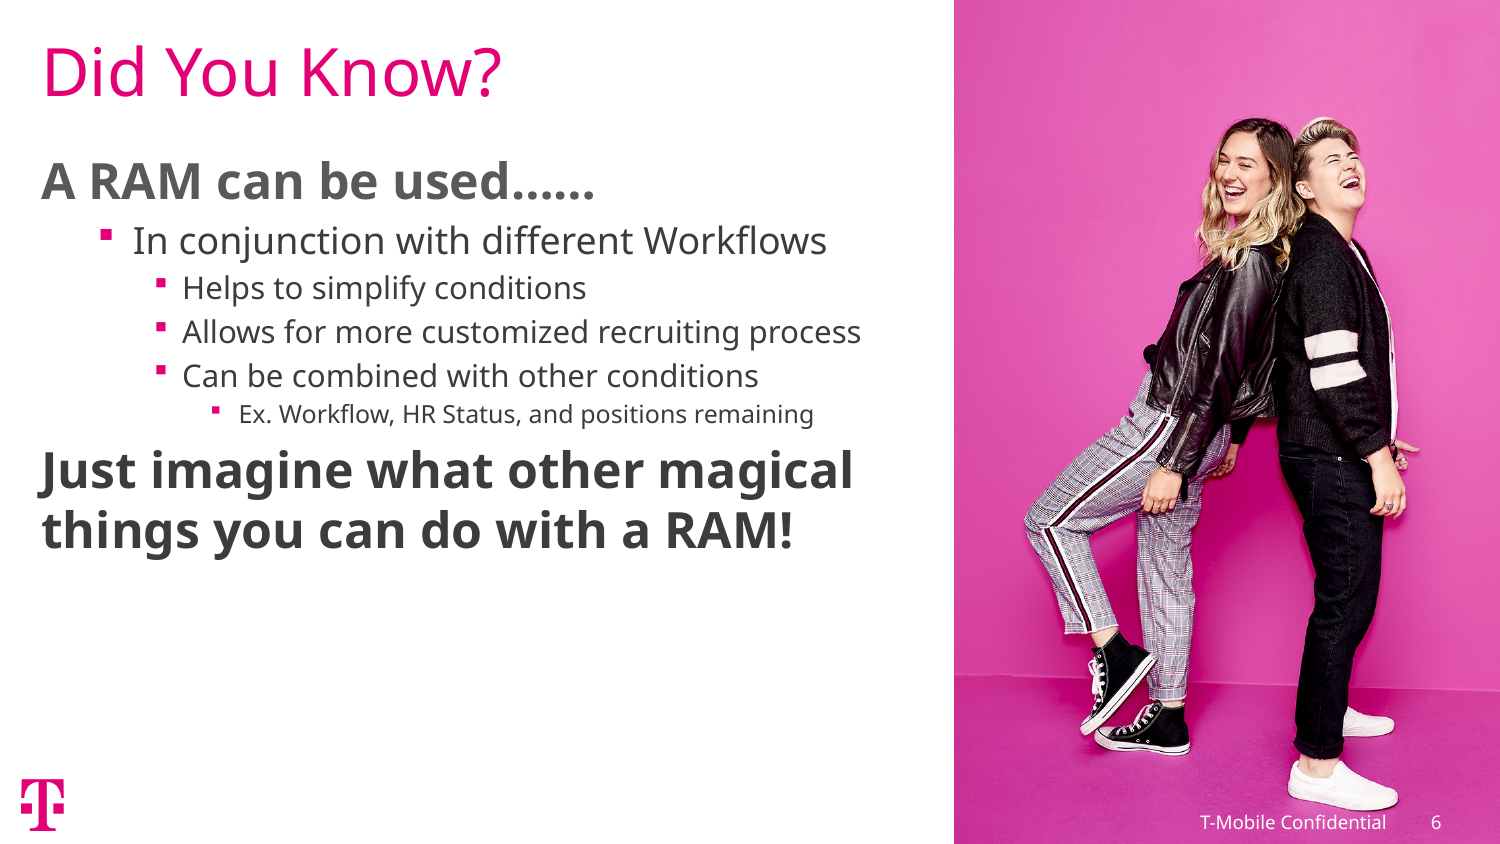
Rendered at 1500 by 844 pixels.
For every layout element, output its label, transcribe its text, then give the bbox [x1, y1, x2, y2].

title Did You Know? [30, 23, 918, 115]
footer T-Mobile Confidential [922, 811, 1398, 837]
picture [21, 779, 64, 831]
picture [954, 0, 1500, 844]
list A RAM can be used…… In conjunction with different Workflows Helps to simplify conditions Allows for more customized recruiting process Can be combined with other conditions Ex. Workflow, HR Status, and positions remaining Just imagine what other magical things you can do with a RAM! [30, 143, 918, 782]
